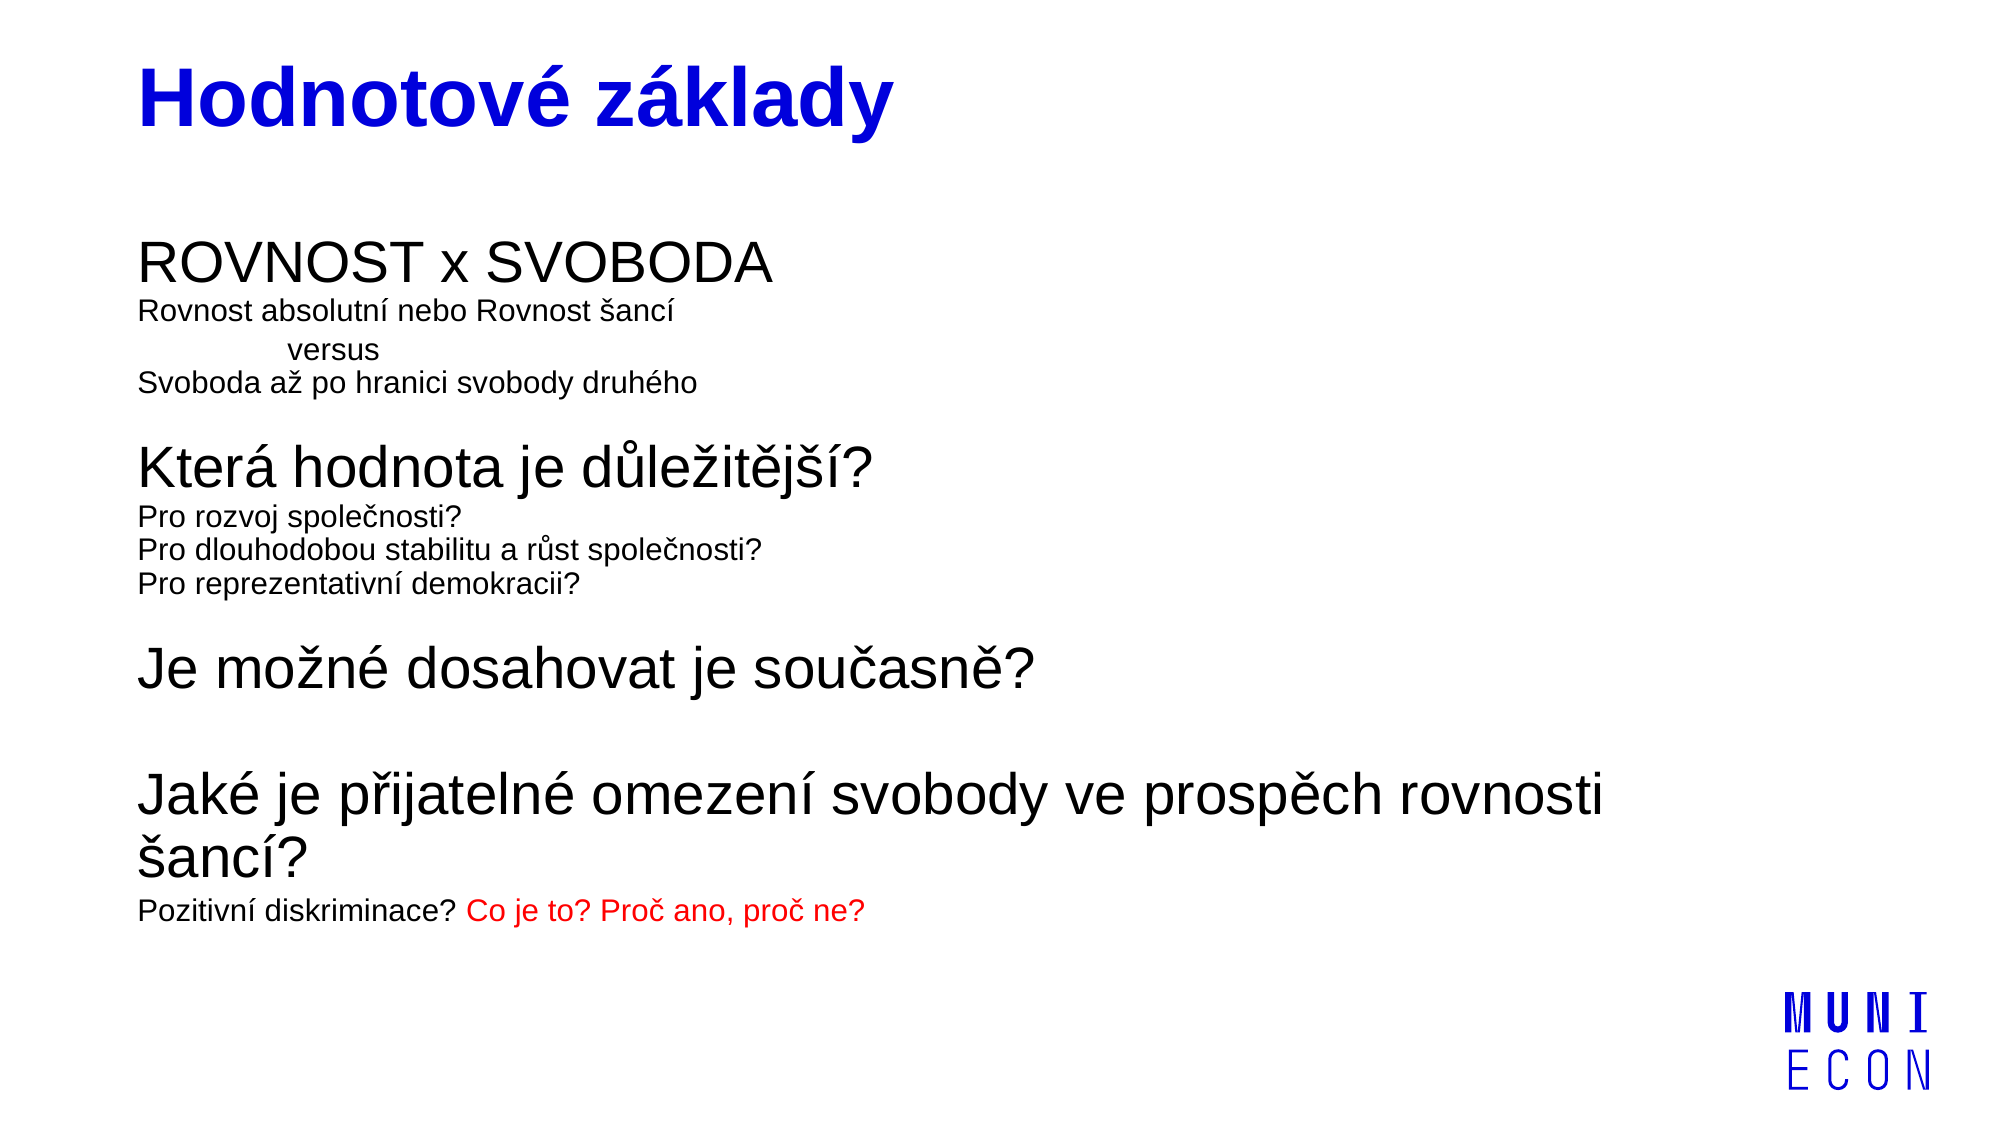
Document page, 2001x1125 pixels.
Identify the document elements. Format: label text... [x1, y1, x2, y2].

title Hodnotové základy [137, 59, 1863, 218]
list ROVNOST x SVOBODA Rovnost absolutní nebo Rovnost šancí versus Svoboda až po hranici svobody druhého Která hodnota je důležitější? Pro rozvoj společnosti? Pro dlouhodobou stabilitu a růst společnosti? Pro reprezentativní demokracii? Je možné dosahovat je současně? Jaké je přijatelné omezení svobody ve prospěch rovnosti šancí? Pozitivní diskriminace? Co je to? Proč ano, proč ne? [137, 232, 1667, 1083]
